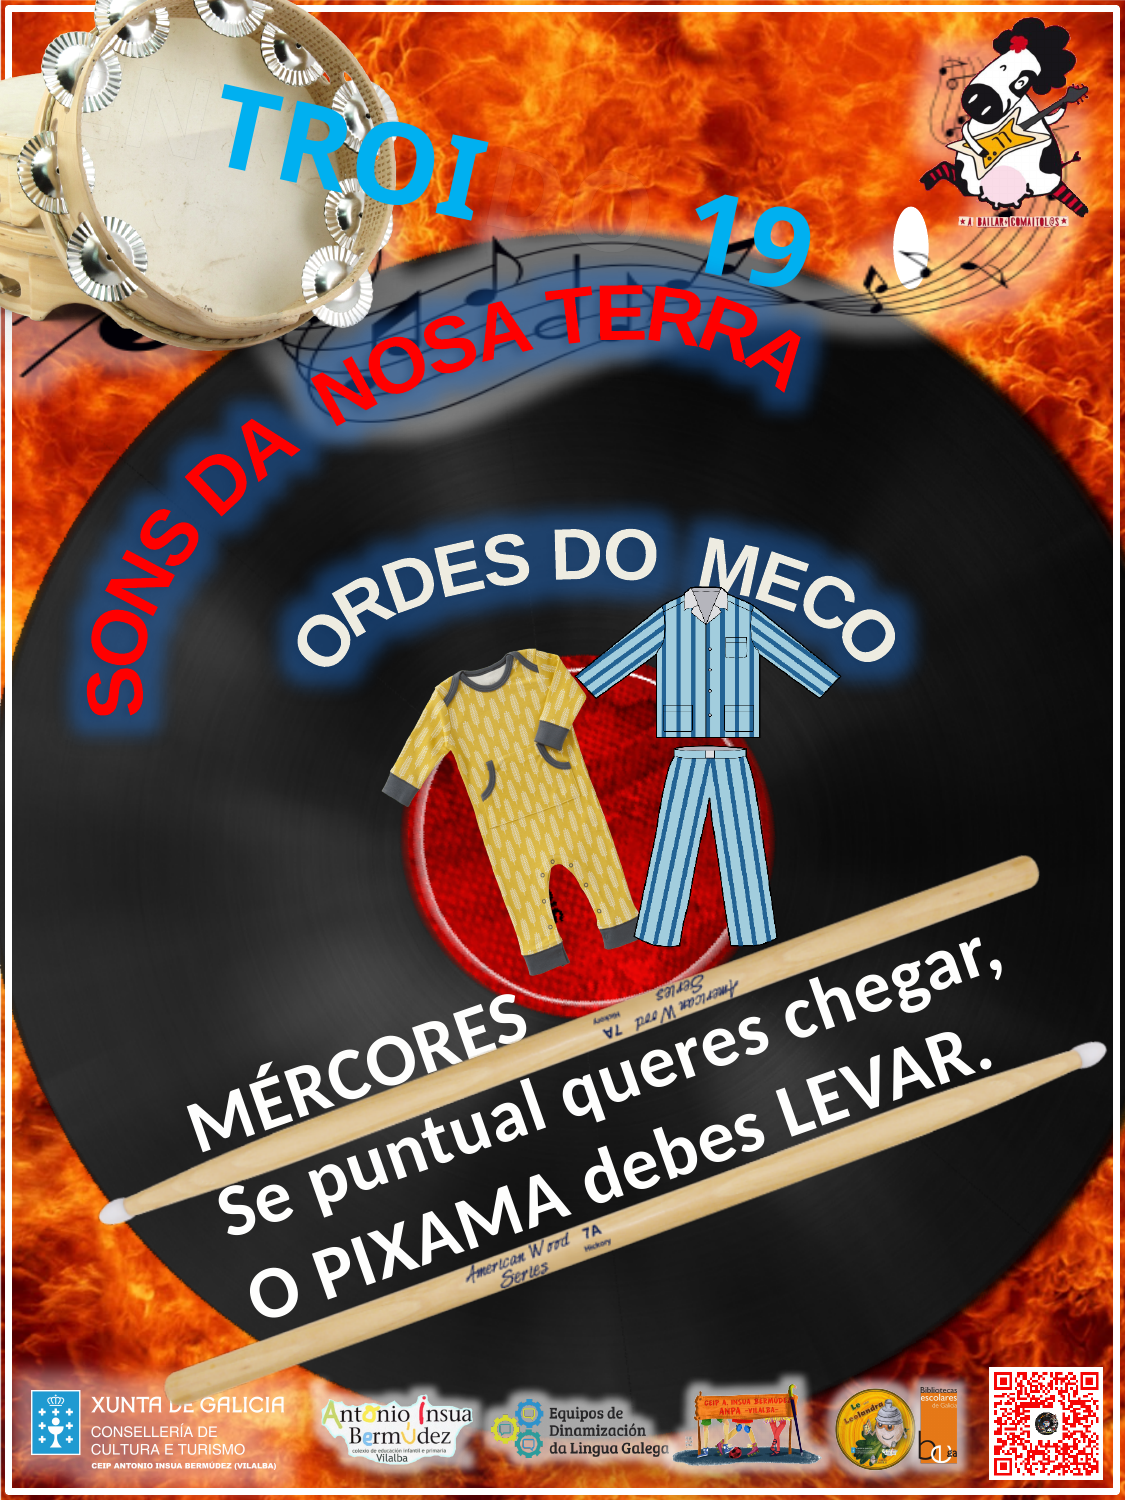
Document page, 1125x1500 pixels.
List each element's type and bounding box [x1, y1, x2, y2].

picture [0, 0, 1125, 1499]
text_box [7, 1494, 21, 1500]
text_box [315, 1363, 958, 1476]
picture [304, 1494, 705, 1500]
text_box [202, 1494, 300, 1500]
text_box [452, 6, 868, 52]
